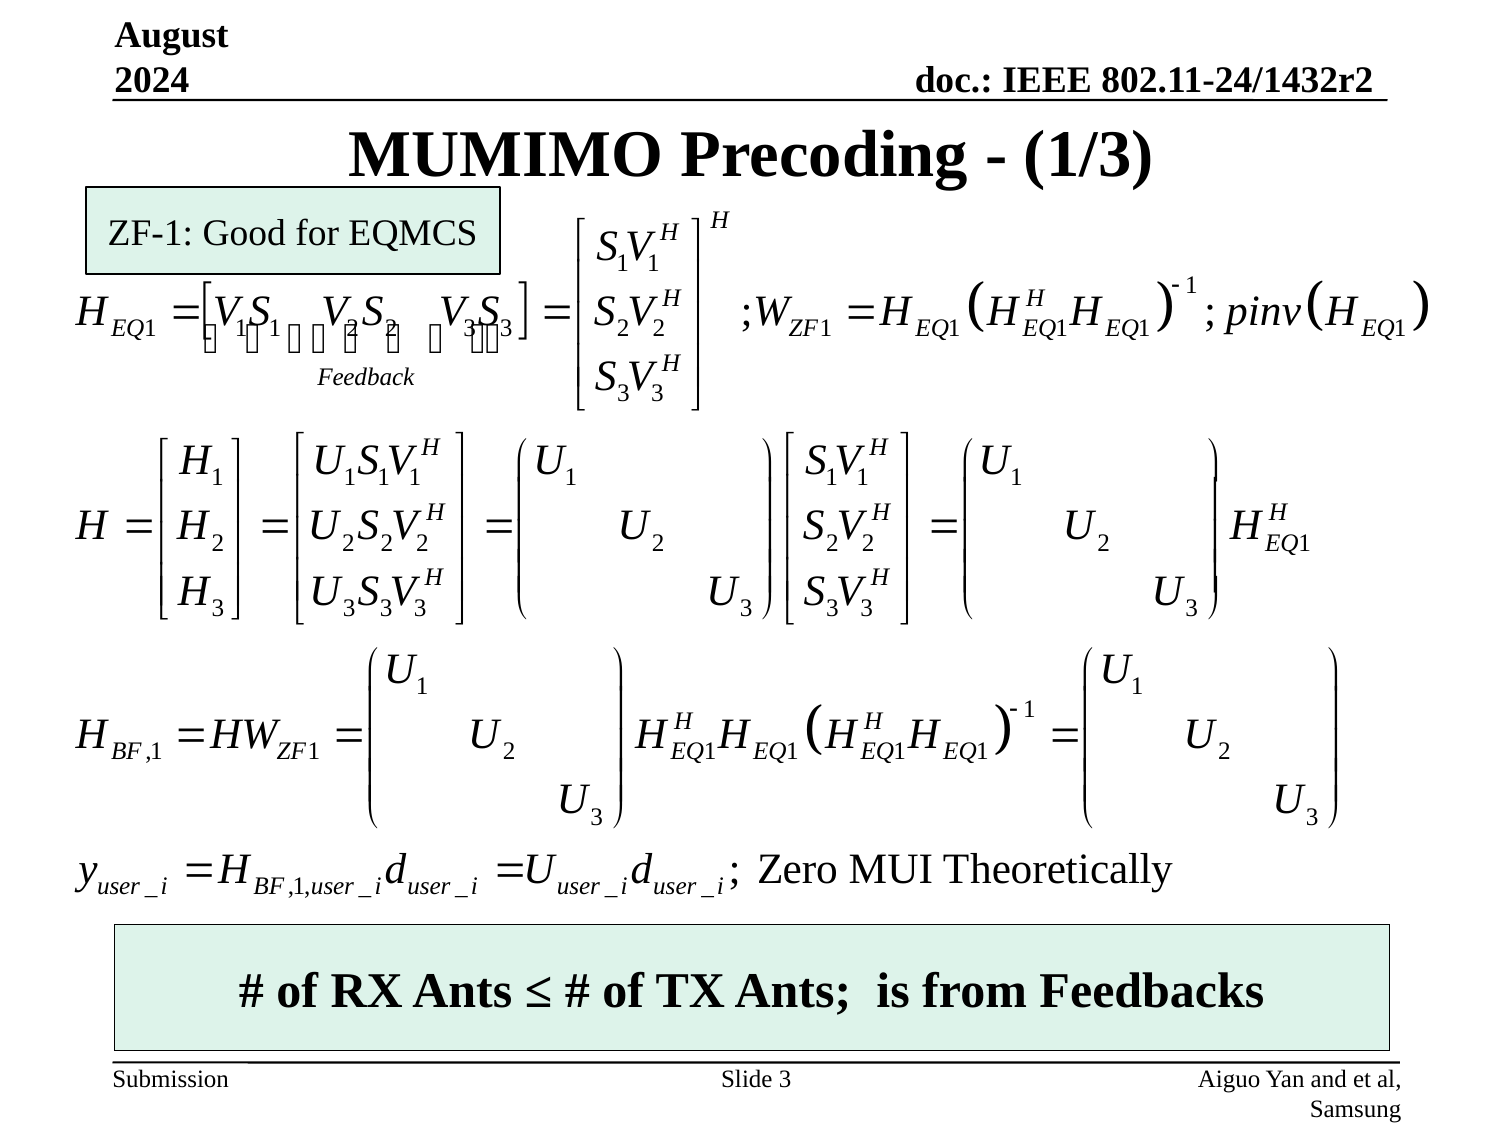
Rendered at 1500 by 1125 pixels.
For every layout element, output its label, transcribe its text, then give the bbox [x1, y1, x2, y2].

text_box ZF-1: Good for EQMCS [85, 187, 500, 198]
footer Aiguo Yan and et al, Samsung [1130, 1061, 1402, 1093]
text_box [67, 199, 1433, 911]
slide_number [114, 54, 274, 101]
title MUMIMO Precoding - (1/3) [114, 99, 1390, 198]
slide_number Slide 3 [712, 1061, 800, 1093]
